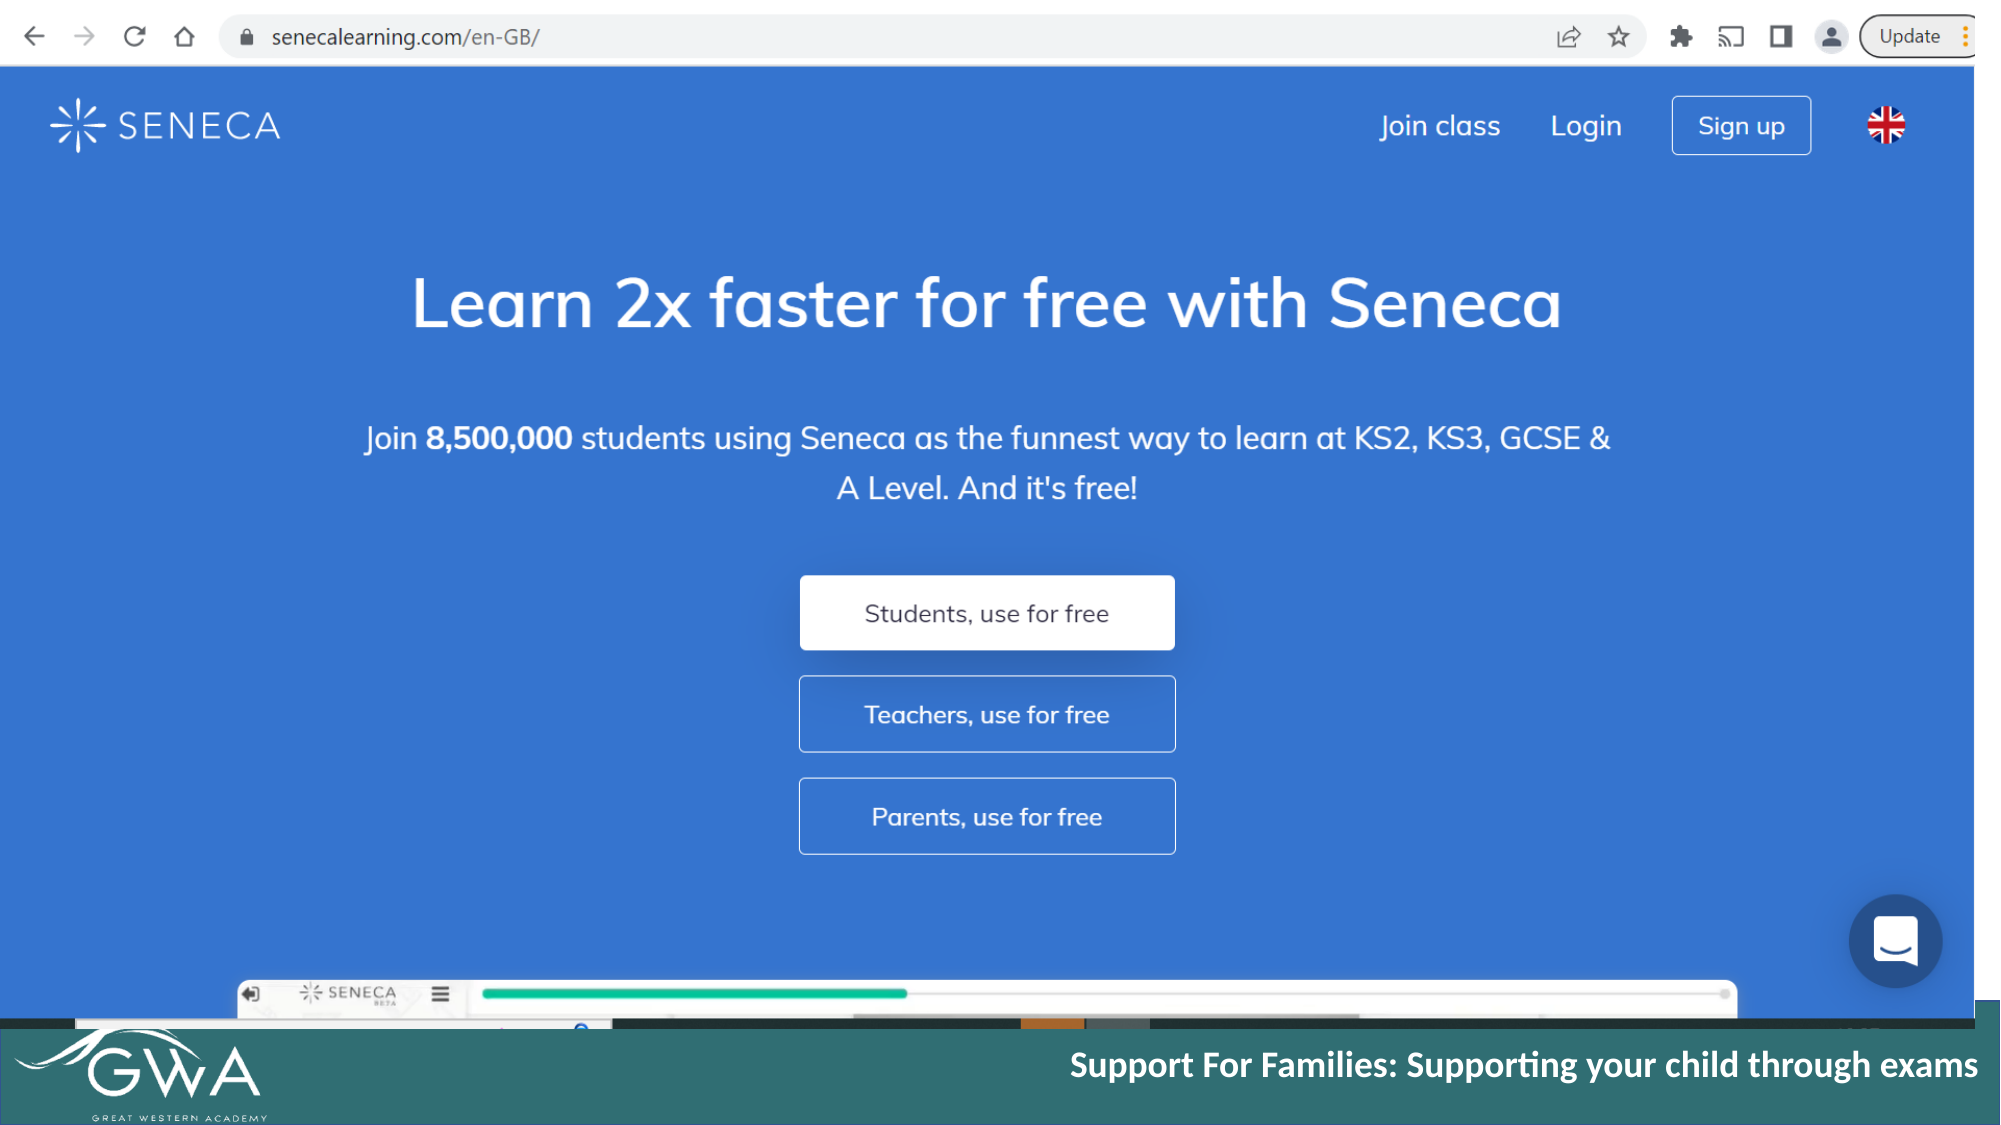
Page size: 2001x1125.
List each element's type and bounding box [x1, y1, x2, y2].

text_box [0, 1000, 2000, 1125]
picture [0, 13, 1975, 1029]
